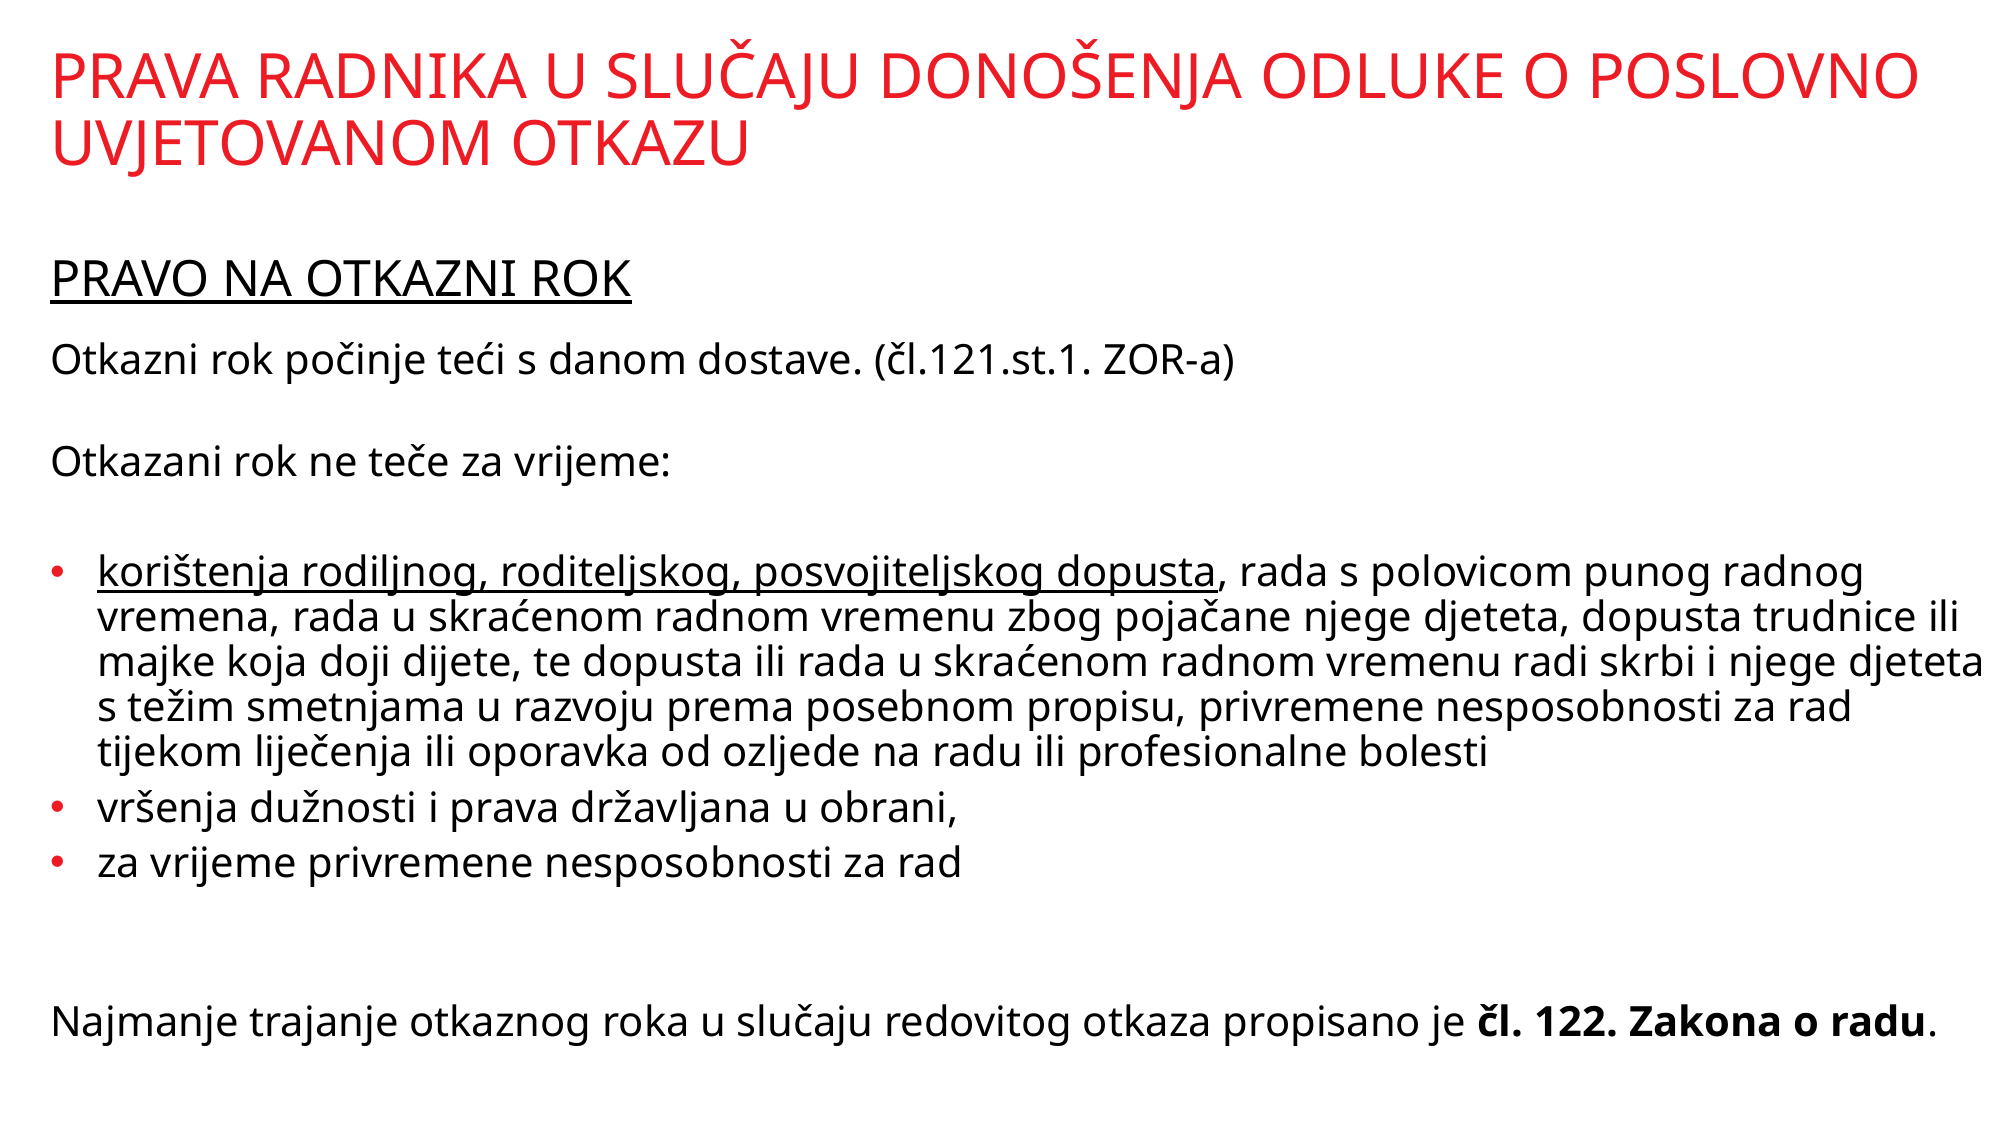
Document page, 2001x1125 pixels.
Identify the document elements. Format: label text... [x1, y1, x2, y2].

text_box Otkazani rok ne teče za vrijeme: korištenja rodiljnog, roditeljskog, posvojiteljskog dopusta, rada s polovicom punog radnog vremena, rada u skraćenom radnom vremenu zbog pojačane njege djeteta, dopusta trudnice ili majke koja doji dijete, te dopusta ili rada u skraćenom radnom vremenu radi skrbi i njege djeteta s težim smetnjama u razvoju prema posebnom propisu, privremene nesposobnosti za rad tijekom liječenja ili oporavka od ozljede na radu ili profesionalne bolesti vršenja dužnosti i prava državljana u obrani, za vrijeme privremene nesposobnosti za rad [50, 440, 2000, 840]
text_box PRAVO NA OTKAZNI ROK [49, 180, 1972, 300]
text_box PRAVA RADNIKA U SLUČAJU DONOŠENJA ODLUKE O POSLOVNO UVJETOVANOM OTKAZU [49, 44, 1972, 180]
text_box Najmanje trajanje otkaznog roka u slučaju redovitog otkaza propisano je čl. 122. Zakona o radu. [49, 1000, 1972, 1100]
text_box Otkazni rok počinje teći s danom dostave. (čl.121.st.1. ZOR-a) [49, 338, 1972, 440]
